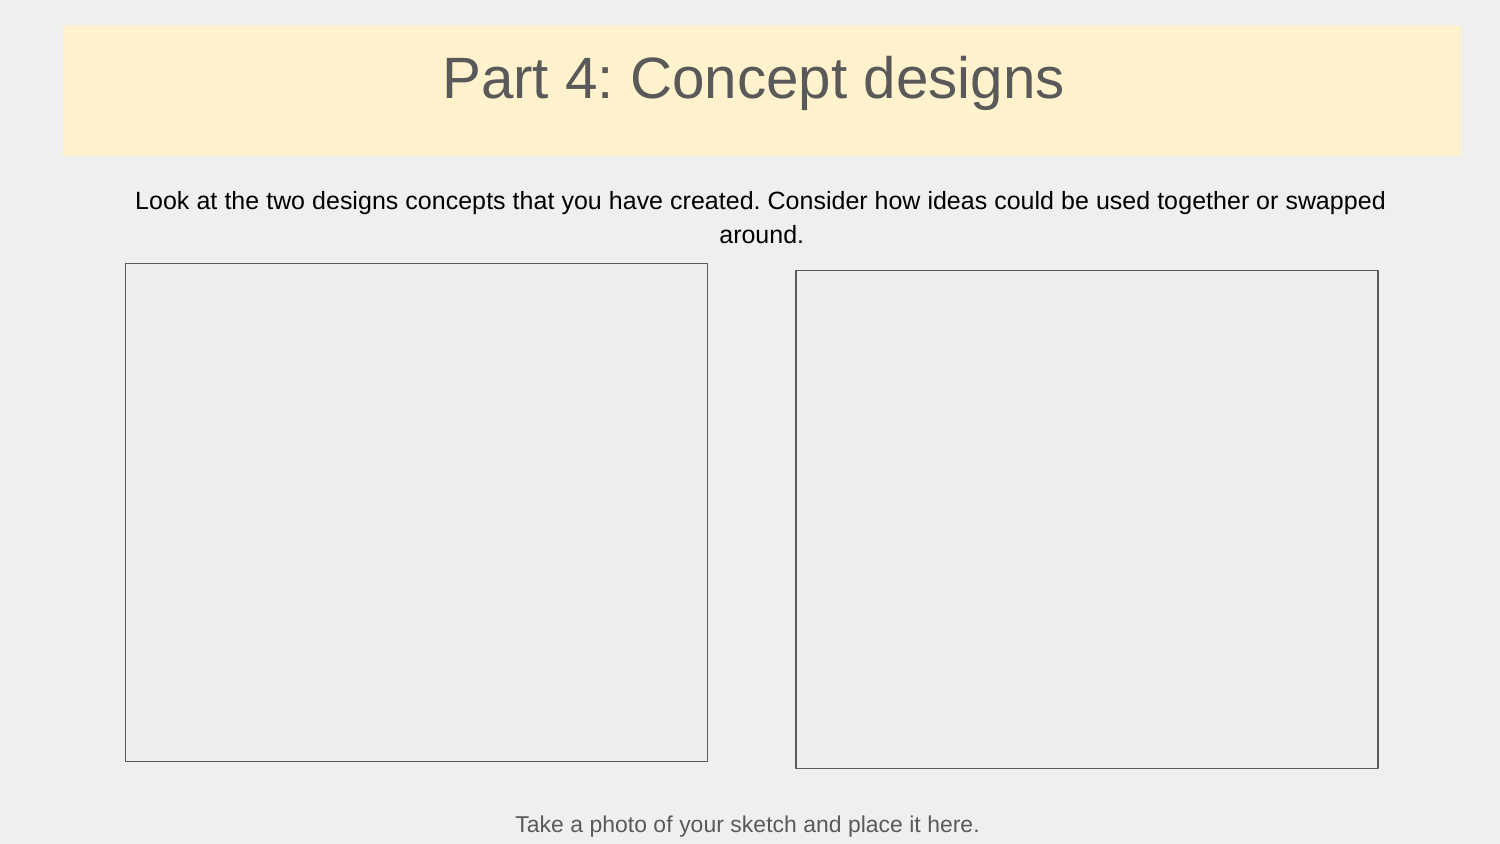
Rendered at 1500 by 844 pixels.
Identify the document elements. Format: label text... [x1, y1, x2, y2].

subtitle Part 4: Concept designs [63, 25, 1461, 156]
text_box [796, 270, 1379, 769]
text_box [125, 263, 708, 762]
text_box Take a photo of your sketch and place it here. [500, 794, 1000, 837]
text_box Look at the two designs concepts that you have created. Consider how ideas could be used together or swapped around. [75, 164, 1449, 231]
